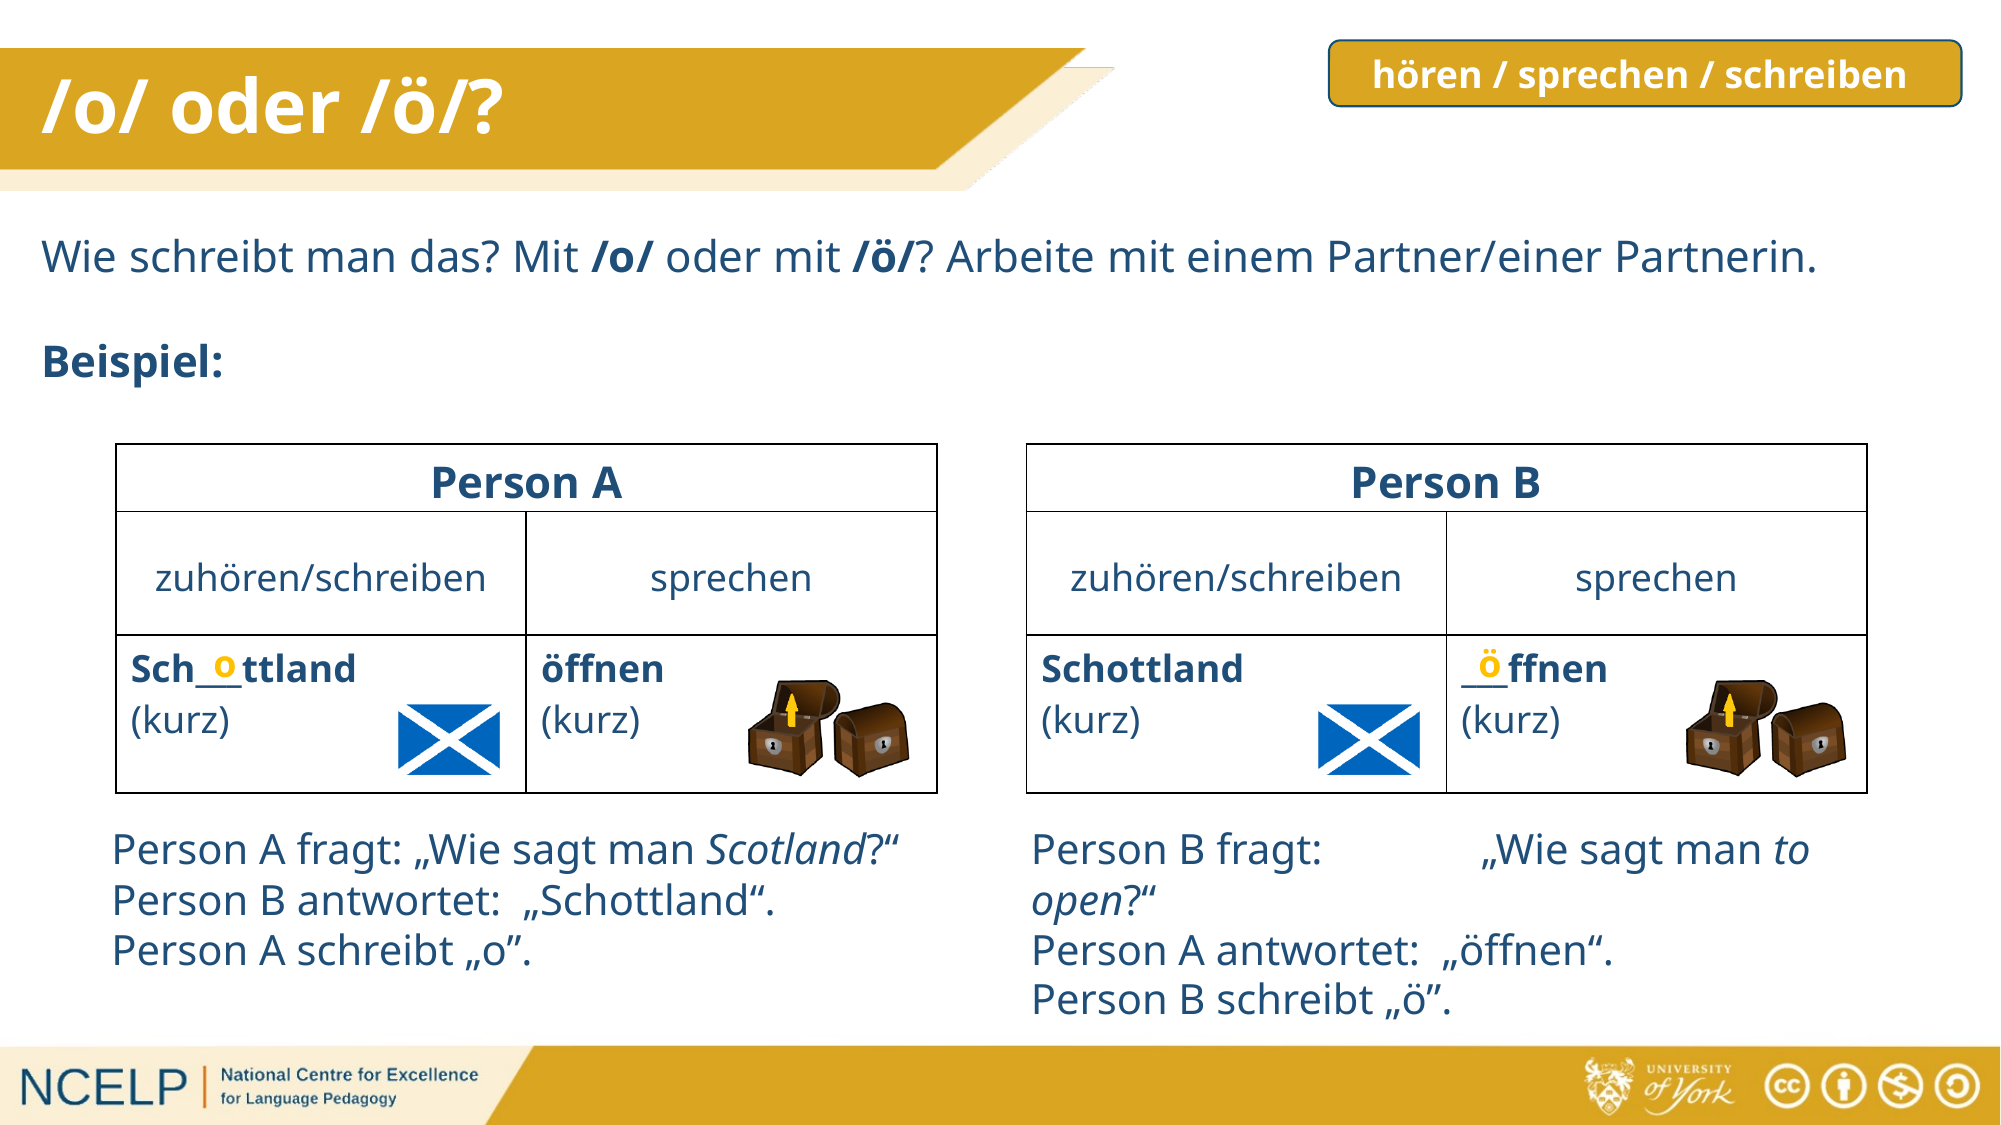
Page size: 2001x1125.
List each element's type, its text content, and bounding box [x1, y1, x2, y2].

text_box [371, 671, 482, 757]
text_box Person B fragt: „Wie sagt man to open?“ Person A antwortet: „öffnen“. Person B schreibt „ö”. [1016, 815, 1867, 1031]
table_cell Schottland (kurz) [1027, 636, 1446, 792]
text_box ö [1463, 632, 1512, 693]
table_cell öffnen (kurz) [527, 636, 936, 792]
text_box Person A fragt: „Wie sagt man Scotland?“ Person B antwortet: „Schottland“. Person A schreibt „o”. [96, 816, 982, 981]
table_cell zuhören/schreiben [117, 512, 525, 634]
table_cell ___ffnen (kurz) [1447, 636, 1866, 792]
text_box hören / sprechen / schreiben [1328, 40, 1962, 107]
text_box [1695, 657, 1858, 757]
picture [0, 0, 2001, 1125]
text_box Wie schreibt man das? Mit /o/ oder mit /ö/? Arbeite mit einem Partner/einer Partnerin. Beispiel: [26, 220, 1924, 866]
table_cell sprechen [527, 512, 936, 634]
table_header Person A [117, 445, 936, 511]
table_header Person B [1027, 445, 1866, 511]
text_box [690, 657, 852, 757]
table_cell Sch___ttland (kurz) [117, 636, 525, 792]
table_cell zuhören/schreiben [1027, 512, 1446, 634]
table_cell sprechen [1447, 512, 1866, 634]
text_box o [198, 632, 267, 693]
